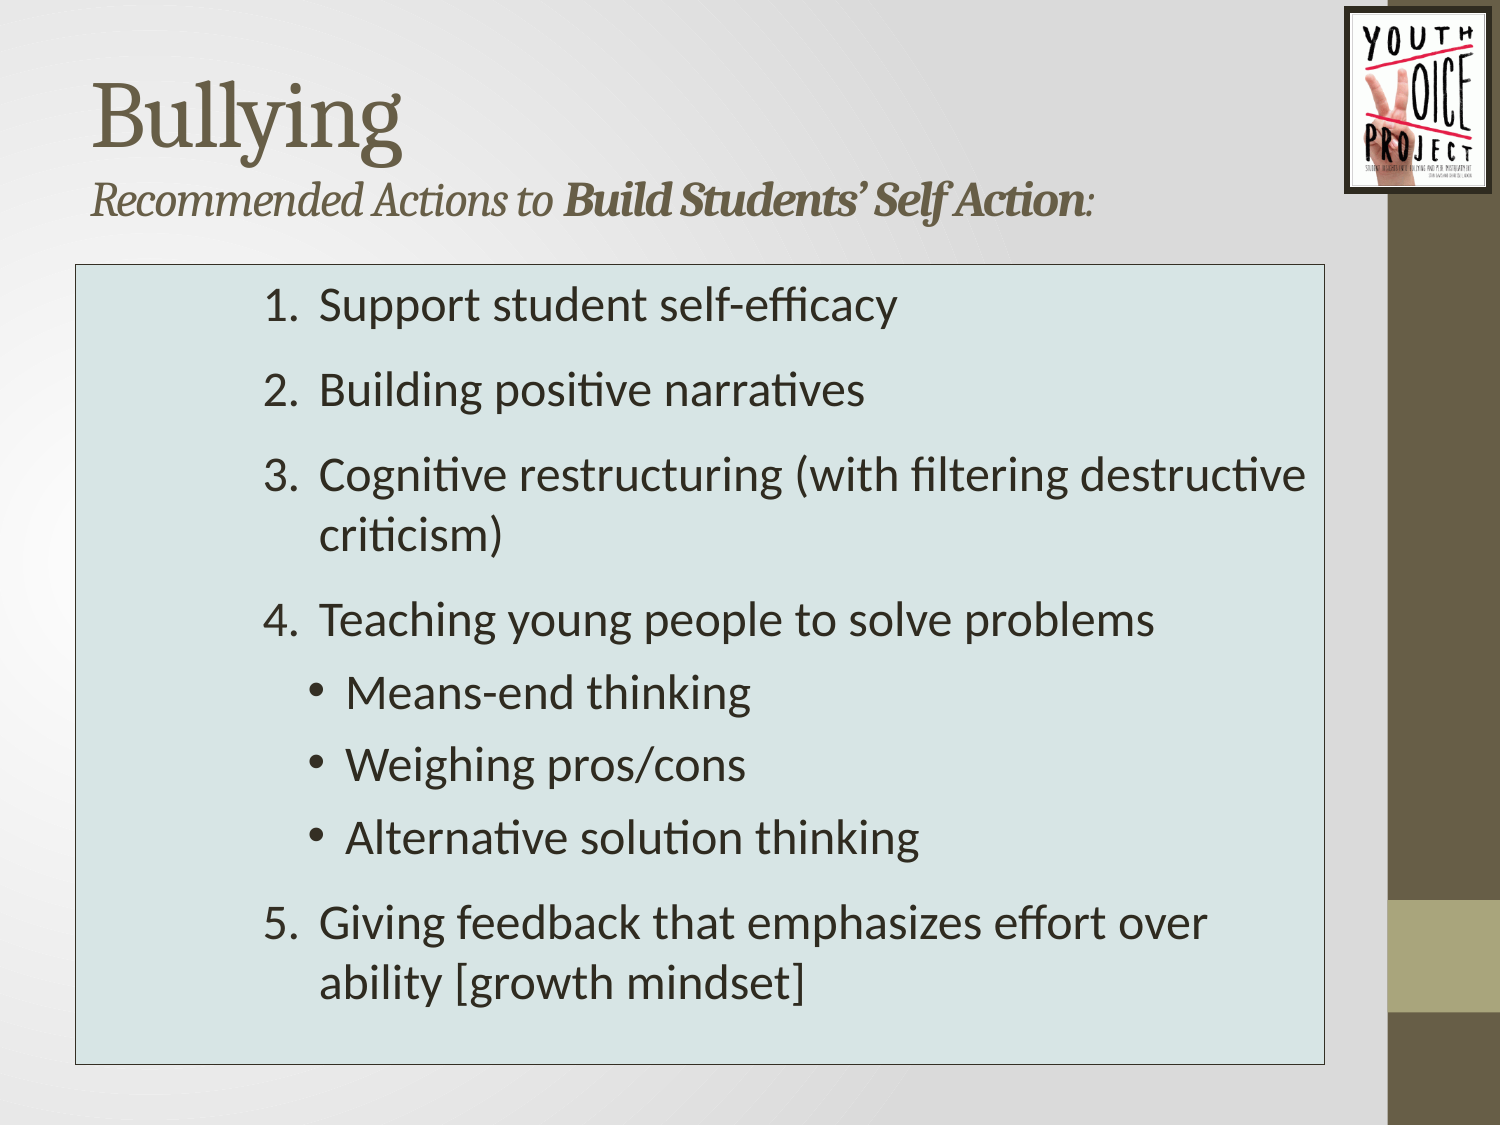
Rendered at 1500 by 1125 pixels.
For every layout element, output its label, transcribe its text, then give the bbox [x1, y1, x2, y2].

list Support student self-efficacy Building positive narratives Cognitive restructuring (with filtering destructive criticism) Teaching young people to solve problems Means-end thinking Weighing pros/cons Alternative solution thinking Giving feedback that emphasizes effort over ability [growth mindset] [75, 264, 1325, 1065]
text_box [99, 264, 1350, 452]
picture [1349, 11, 1487, 188]
title Bullying Recommended Actions to Build Students’ Self Action: [75, 45, 1300, 233]
